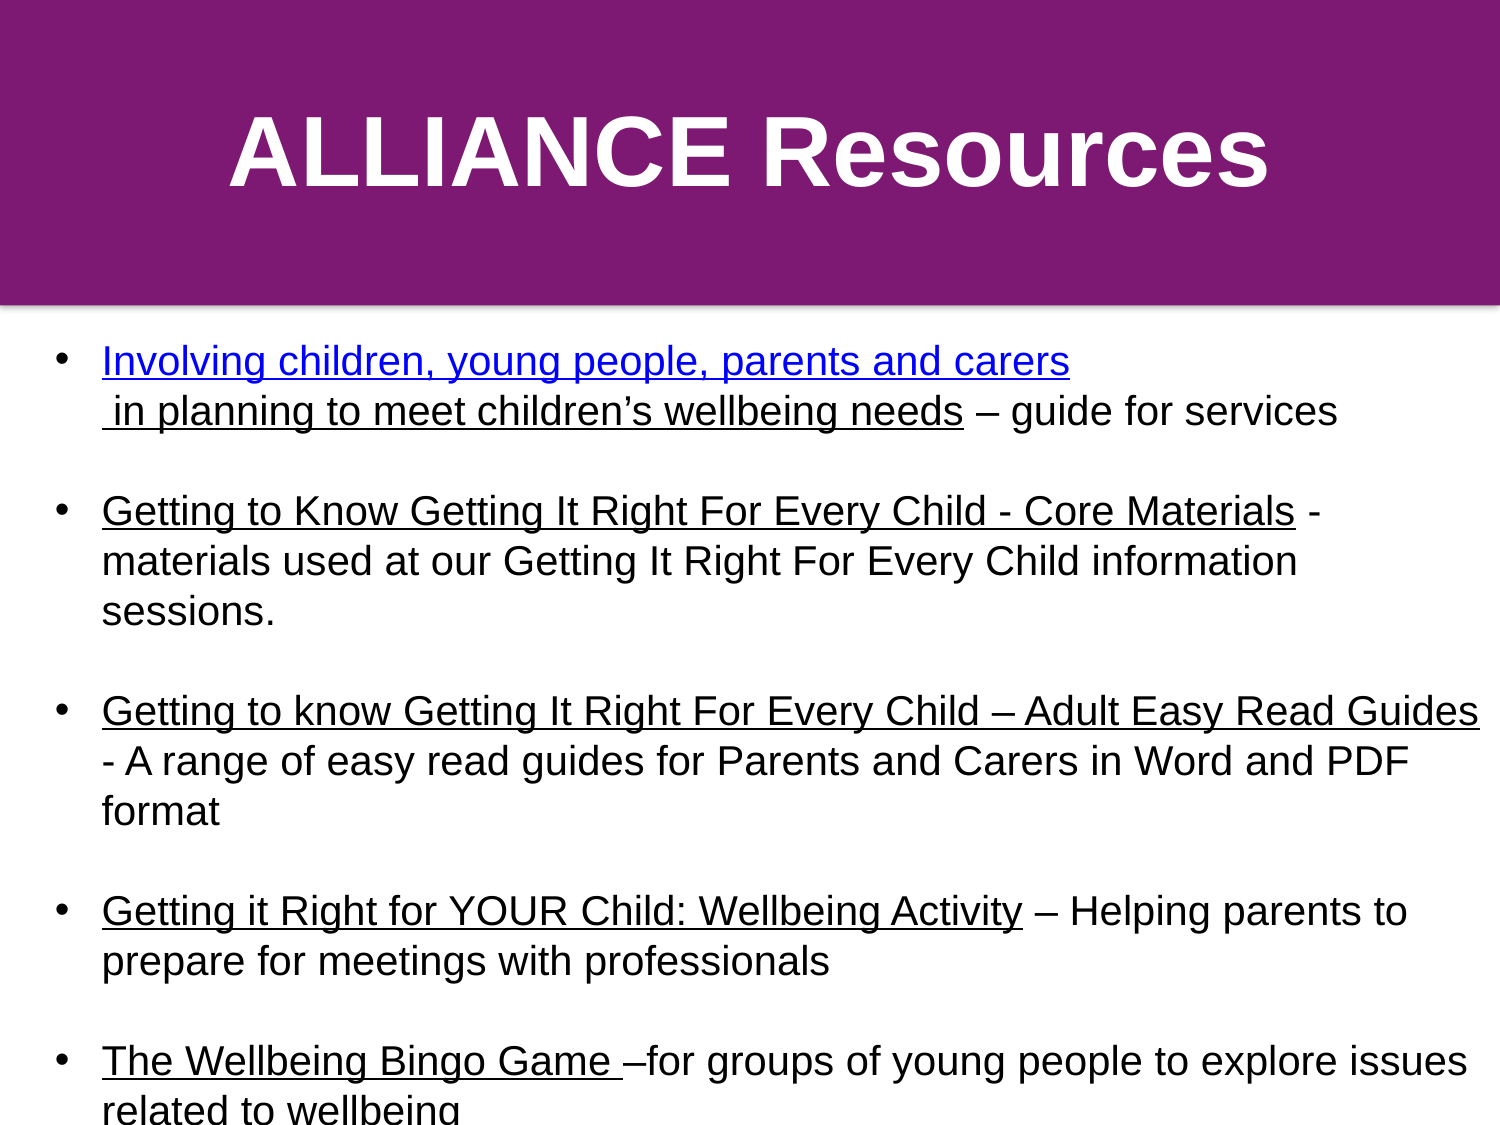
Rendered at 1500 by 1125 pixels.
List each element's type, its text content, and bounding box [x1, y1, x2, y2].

text_box ALLIANCE Resources [147, 79, 1353, 214]
text_box [0, 0, 1500, 306]
text_box Involving children, young people, parents and carers in planning to meet children’s wellbeing needs – guide for services Getting to Know Getting It Right For Every Child - Core Materials - materials used at our Getting It Right For Every Child information sessions. Getting to know Getting It Right For Every Child – Adult Easy Read Guides - A range of easy read guides for Parents and Carers in Word and PDF format Getting it Right for YOUR Child: Wellbeing Activity – Helping parents to prepare for meetings with professionals The Wellbeing Bingo Game –for groups of young people to explore issues related to wellbeing [40, 326, 1499, 1125]
